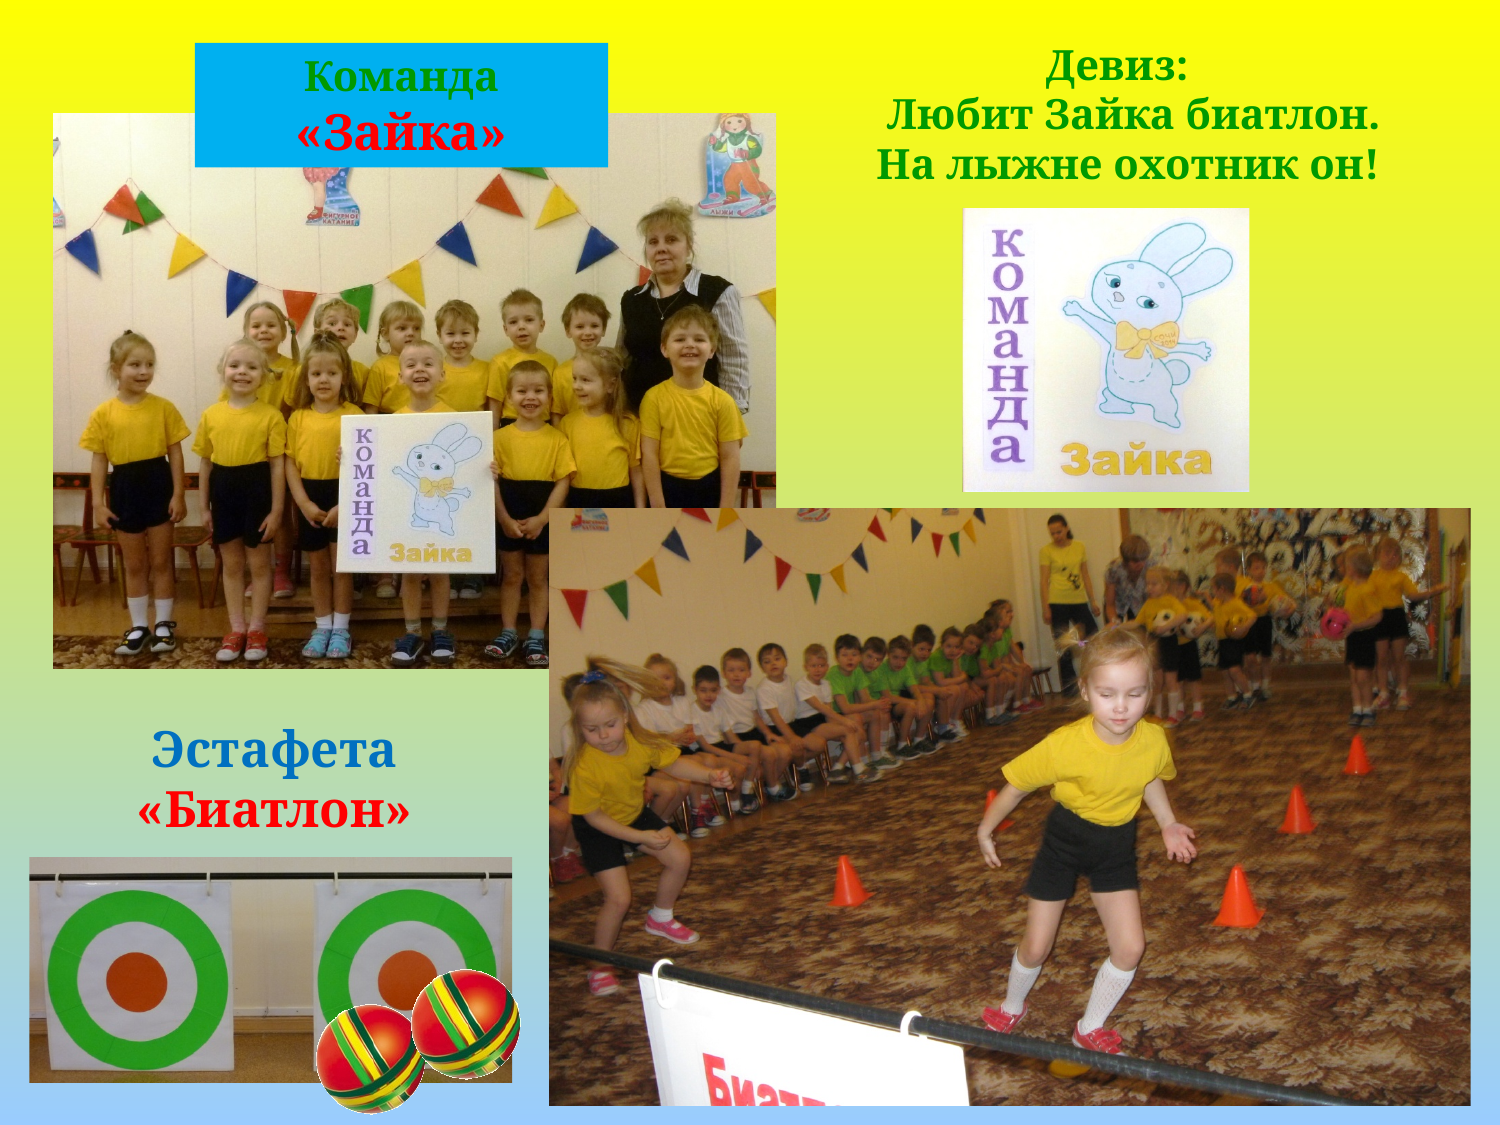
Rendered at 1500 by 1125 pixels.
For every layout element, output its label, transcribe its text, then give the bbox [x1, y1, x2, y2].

picture [452, 123, 477, 150]
text_box Эстафета «Биатлон» [47, 709, 502, 845]
text_box Команда «Зайка» [194, 42, 609, 112]
picture [494, 127, 503, 146]
text_box Девиз: Любит Зайка биатлон. На лыжне охотник он! [820, 30, 1436, 196]
picture [29, 857, 542, 1125]
picture [390, 113, 410, 119]
picture [299, 127, 308, 146]
picture [52, 113, 1471, 1107]
picture [326, 114, 351, 150]
picture [309, 127, 318, 146]
picture [356, 123, 381, 150]
picture [962, 207, 1250, 492]
picture [419, 124, 450, 149]
picture [384, 124, 416, 149]
picture [484, 127, 493, 146]
